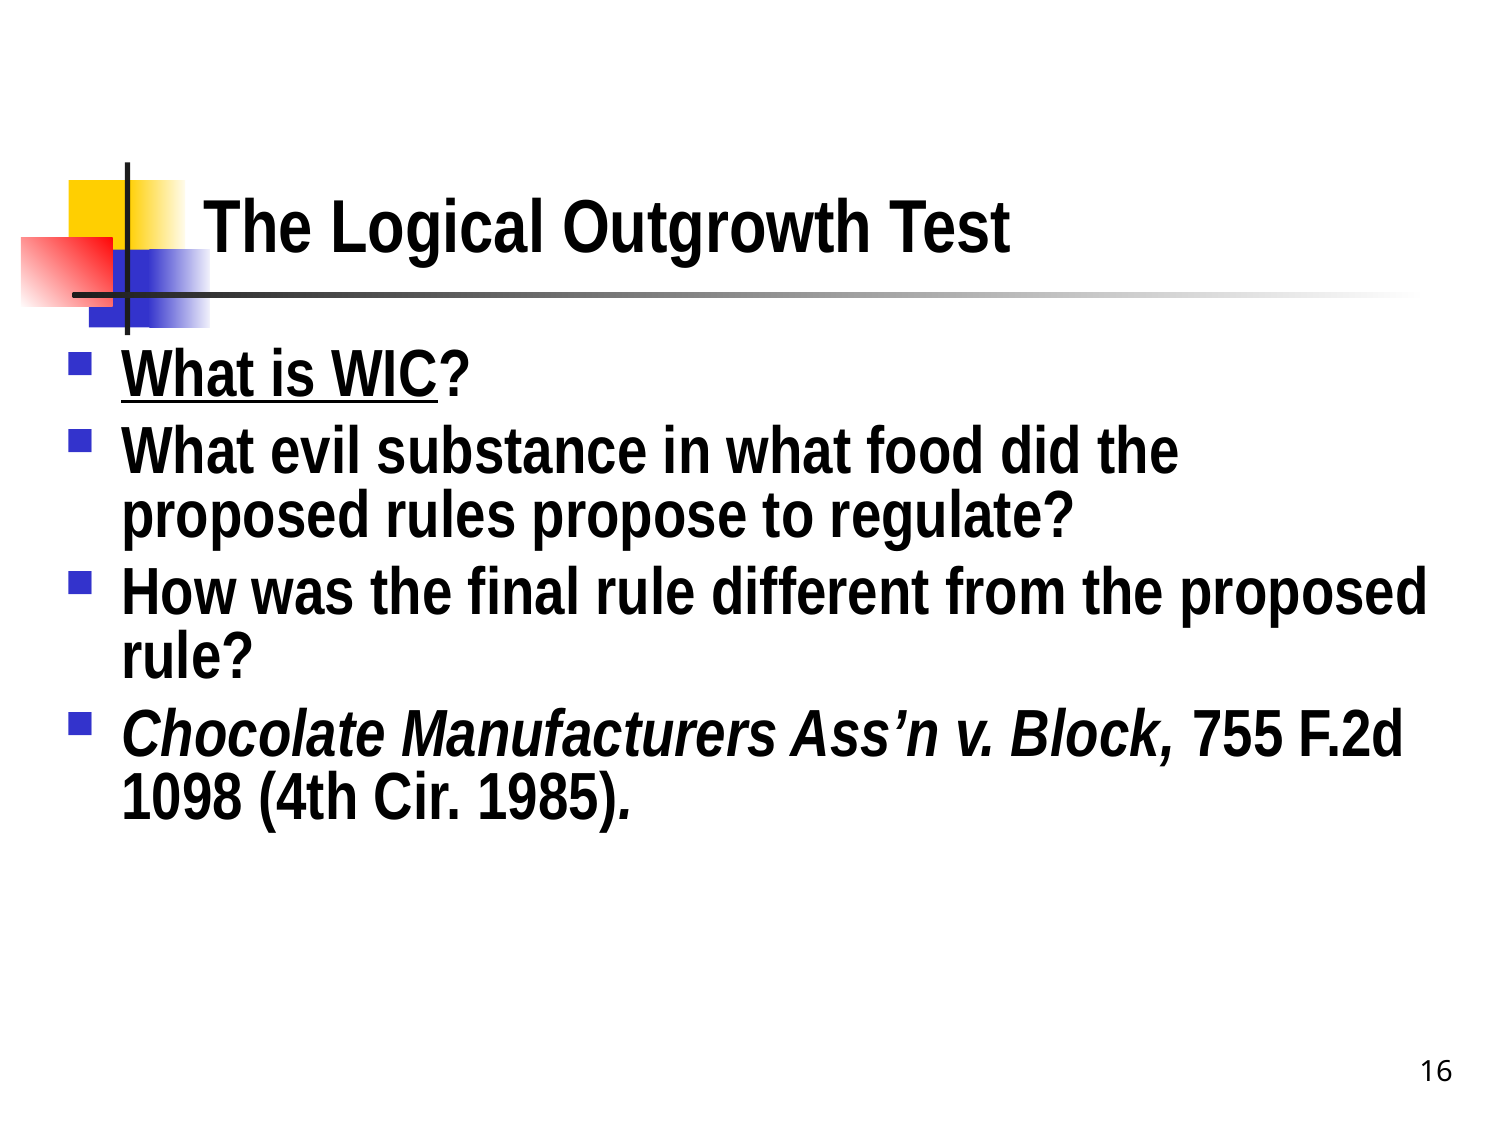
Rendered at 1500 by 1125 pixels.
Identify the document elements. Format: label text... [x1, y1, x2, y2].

title The Logical Outgrowth Test [188, 35, 1468, 275]
list What is WIC? What evil substance in what food did the proposed rules propose to regulate? How was the final rule different from the proposed rule? Chocolate Manufacturers Ass’n v. Block, 755 F.2d 1098 (4th Cir. 1985). [50, 337, 1450, 1075]
slide_number 16 [1155, 1024, 1468, 1100]
